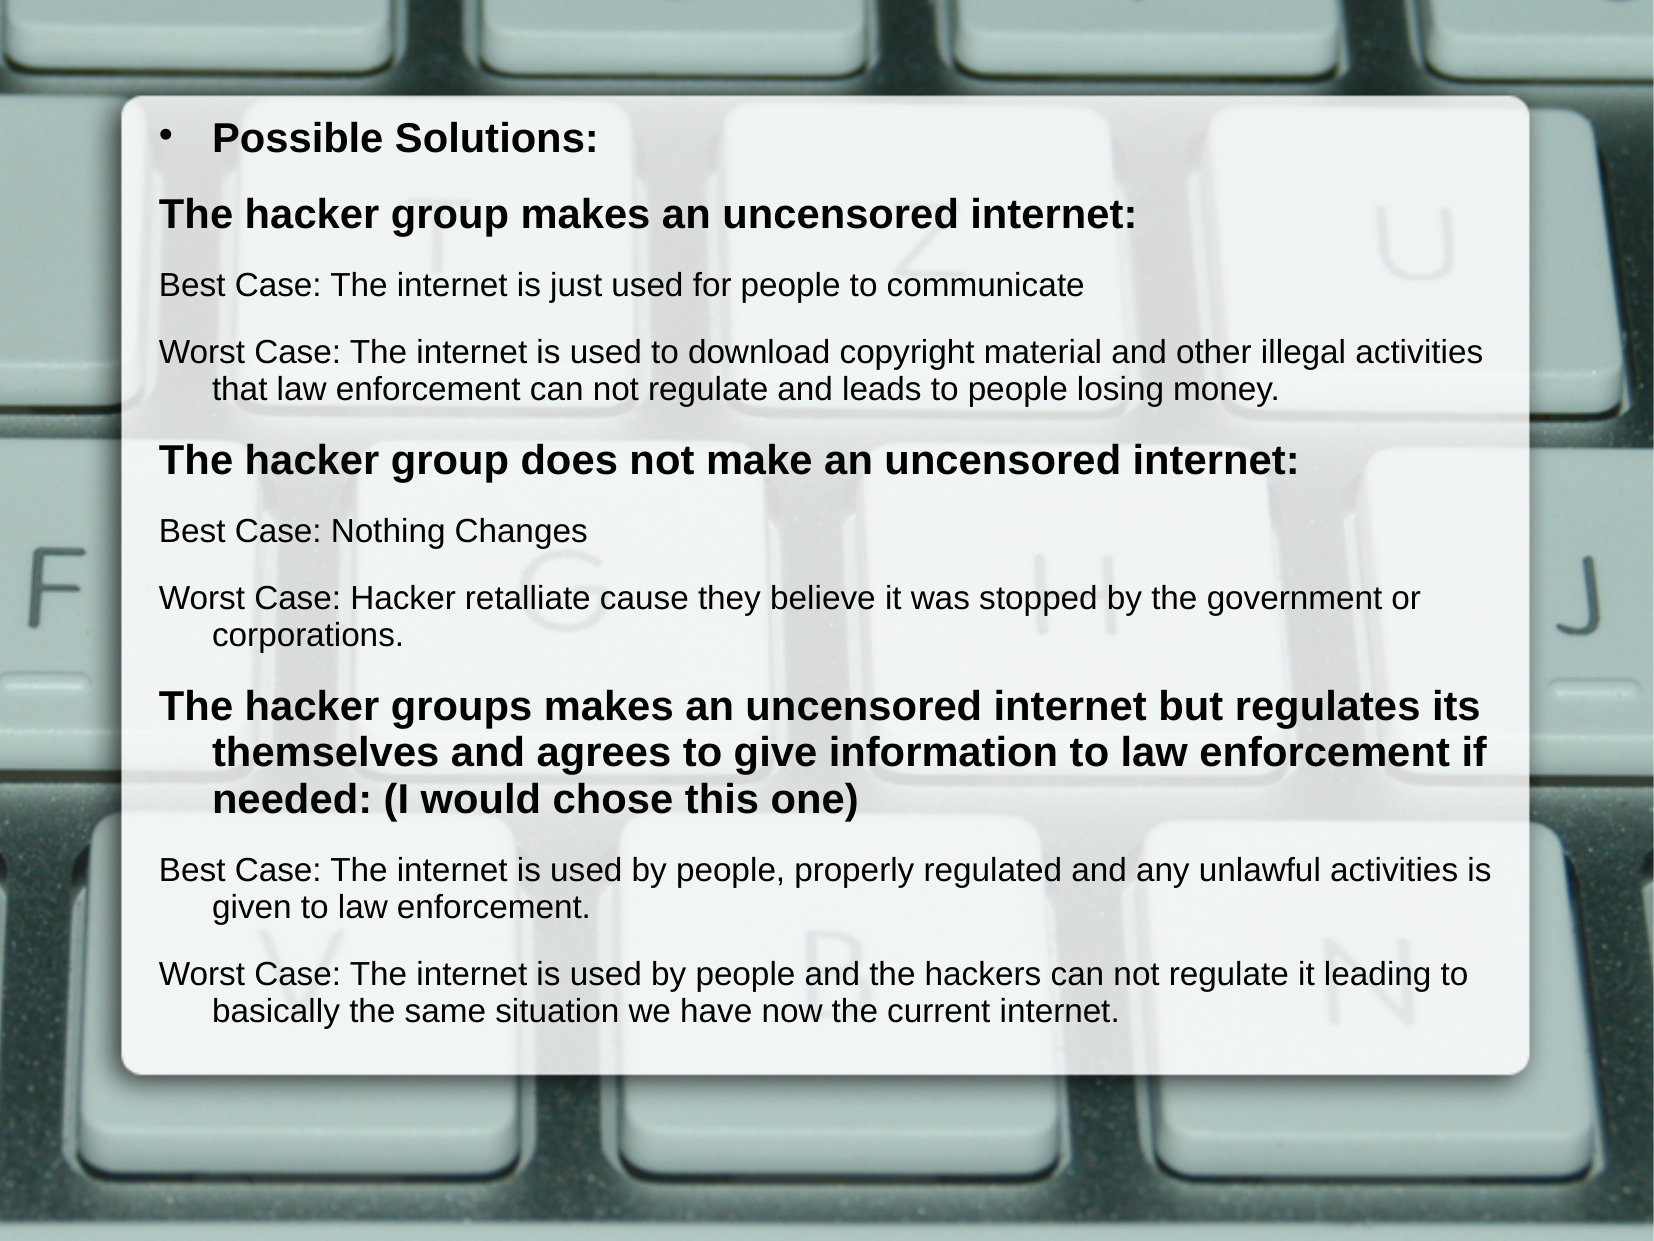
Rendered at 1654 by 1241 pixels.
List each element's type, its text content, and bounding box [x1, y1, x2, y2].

list Possible Solutions: The hacker group makes an uncensored internet: Best Case: The internet is just used for people to communicate Worst Case: The internet is used to download copyright material and other illegal activities that law enforcement can not regulate and leads to people losing money. The hacker group does not make an uncensored internet: Best Case: Nothing Changes Worst Case: Hacker retalliate cause they believe it was stopped by the government or corporations. The hacker groups makes an uncensored internet but regulates its themselves and agrees to give information to law enforcement if needed: (I would chose this one) Best Case: The internet is used by people, properly regulated and any unlawful activities is given to law enforcement. Worst Case: The internet is used by people and the hackers can not regulate it leading to basically the same situation we have now the current internet. [141, 112, 1500, 1189]
picture [0, 0, 1654, 1241]
